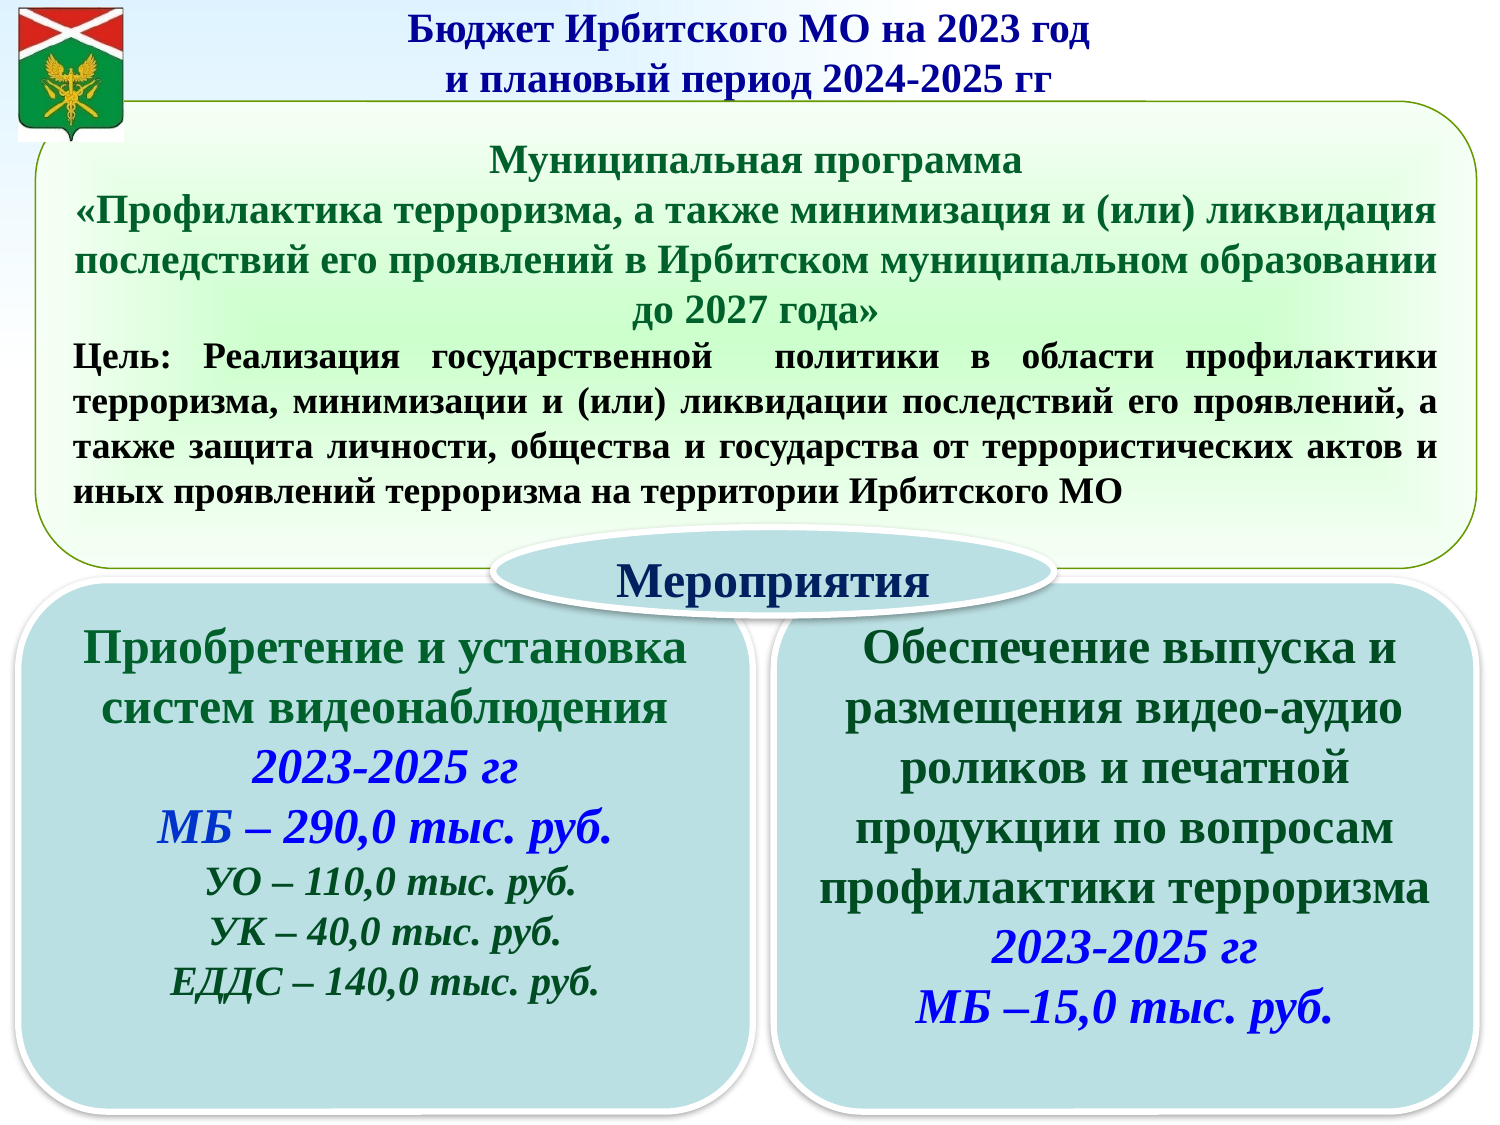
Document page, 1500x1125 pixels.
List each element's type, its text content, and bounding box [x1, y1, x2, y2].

text_box Приобретение и установка систем видеонаблюдения 2023-2025 гг МБ – 290,0 тыс. руб. УО – 110,0 тыс. руб. УК – 40,0 тыс. руб. ЕДДС – 140,0 тыс. руб. [15, 577, 756, 1115]
text_box Обеспечение выпуска и размещения видео-аудио роликов и печатной продукции по вопросам профилактики терроризма 2023-2025 гг МБ –15,0 тыс. руб. [770, 577, 1480, 1115]
text_box Муниципальная программа «Профилактика терроризма, а также минимизация и (или) ликвидация последствий его проявлений в Ирбитском муниципальном образовании до 2027 года» Цель: Реализация государственной политики в области профилактики терроризма, минимизации и (или) ликвидации последствий его проявлений, а также защита личности, общества и государства от террористических актов и иных проявлений терроризма на территории Ирбитского МО [35, 101, 1477, 569]
text_box Мероприятия [489, 523, 1058, 619]
title Бюджет Ирбитского МО на 2023 год и плановый период 2024-2025 гг [129, 27, 1430, 75]
picture [17, 7, 125, 142]
